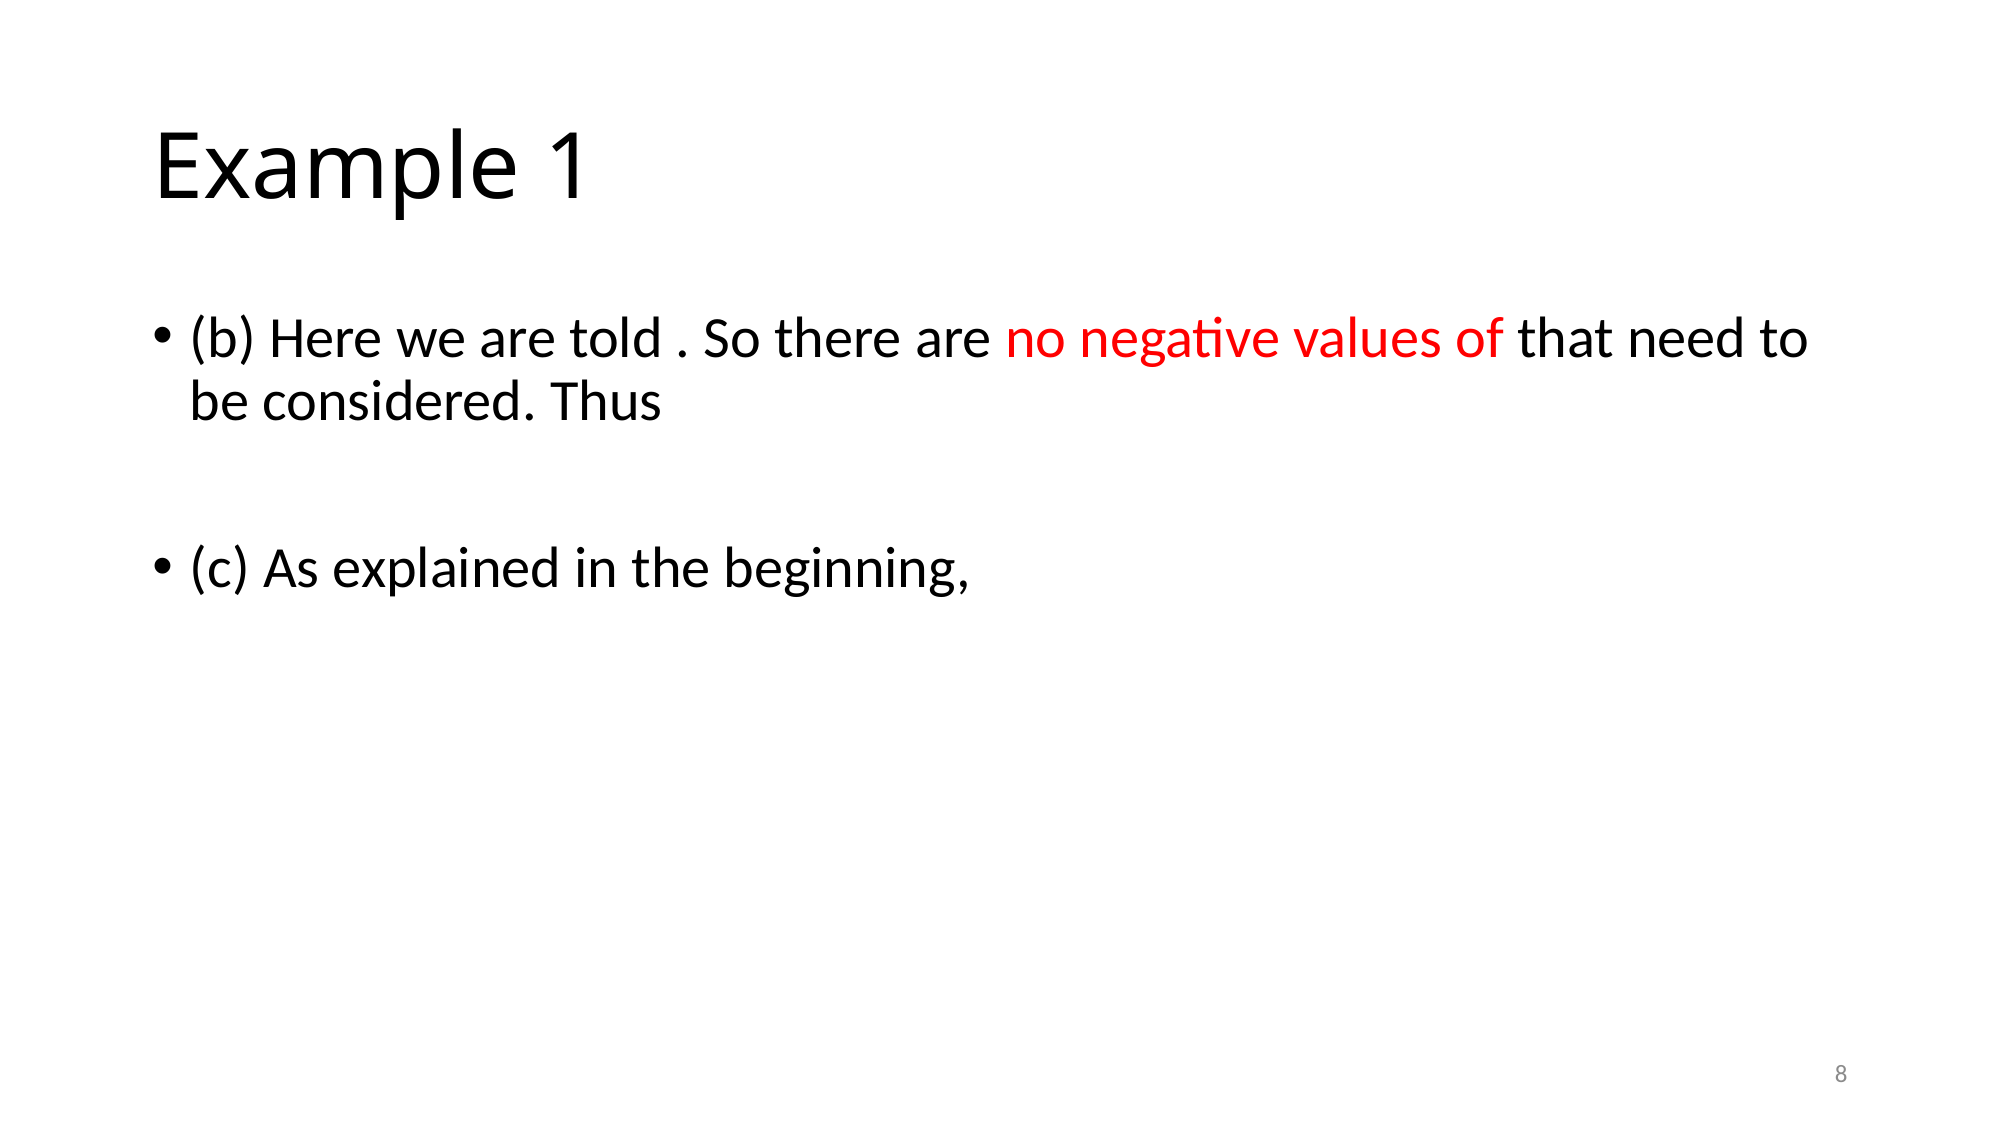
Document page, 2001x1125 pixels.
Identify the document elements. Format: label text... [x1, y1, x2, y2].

title Example 1 [137, 59, 1863, 278]
slide_number 8 [1412, 1042, 1863, 1103]
